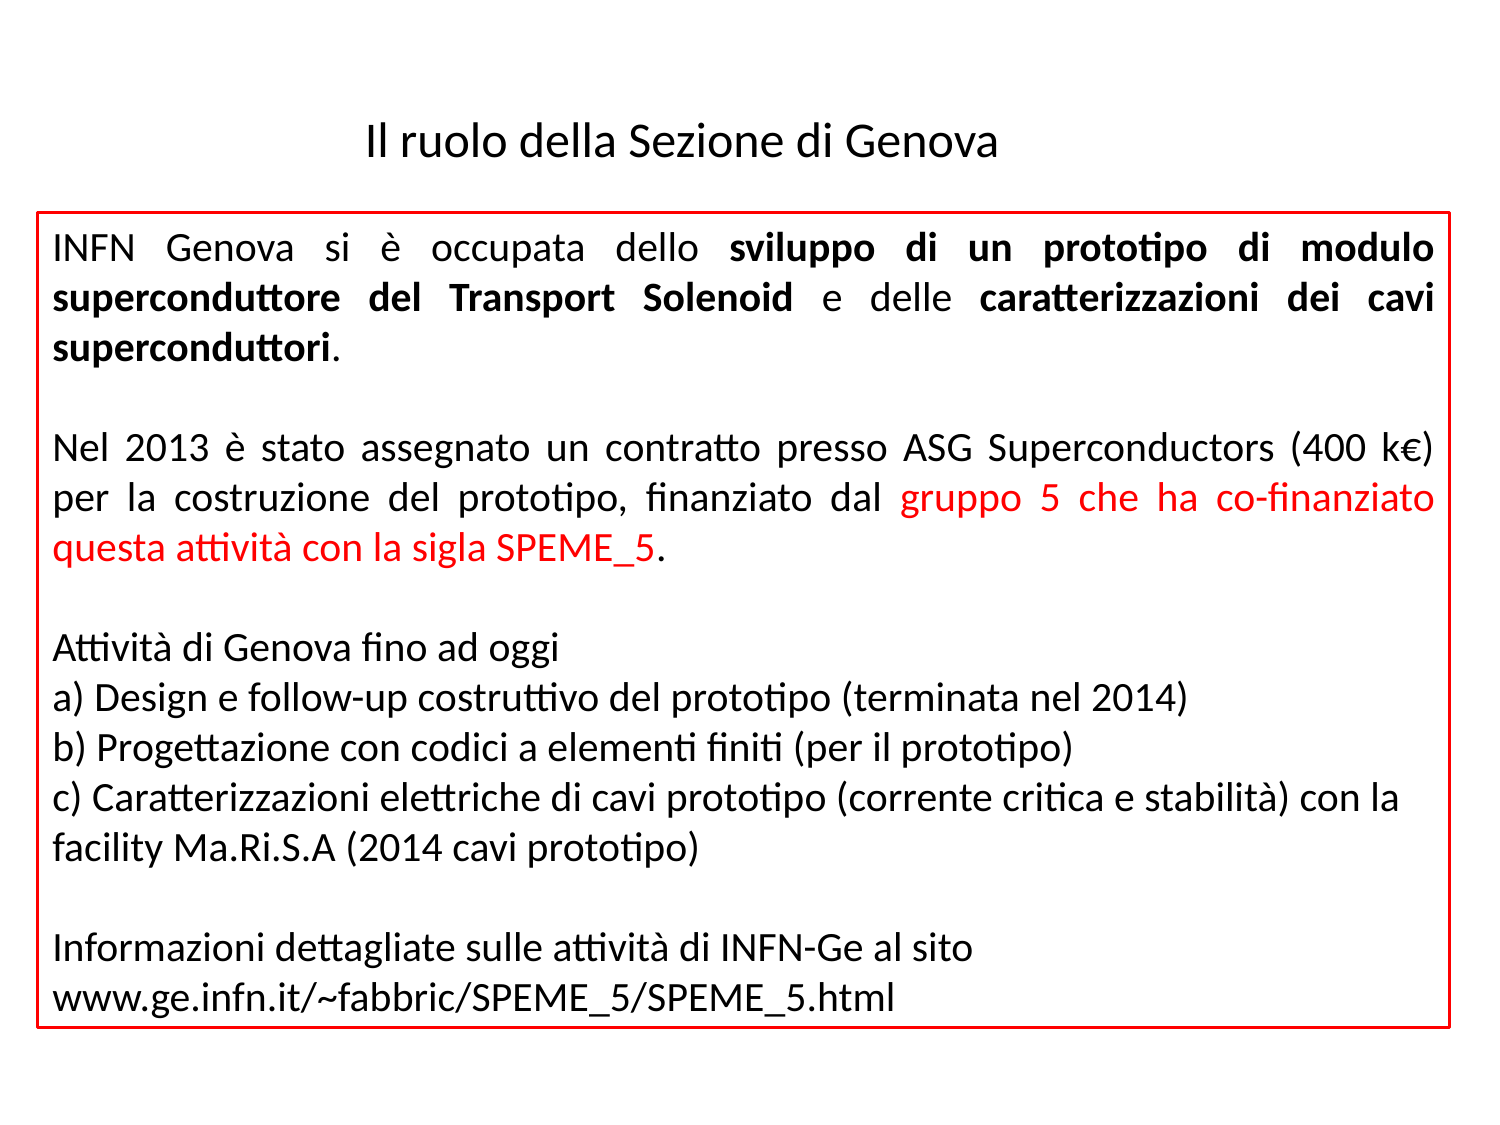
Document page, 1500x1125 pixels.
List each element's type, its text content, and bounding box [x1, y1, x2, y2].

text_box INFN Genova si è occupata dello sviluppo di un prototipo di modulo superconduttore del Transport Solenoid e delle caratterizzazioni dei cavi superconduttori. Nel 2013 è stato assegnato un contratto presso ASG Superconductors (400 k€) per la costruzione del prototipo, finanziato dal gruppo 5 che ha co-finanziato questa attività con la sigla SPEME_5. Attività di Genova fino ad oggi a) Design e follow-up costruttivo del prototipo (terminata nel 2014) b) Progettazione con codici a elementi finiti (per il prototipo) c) Caratterizzazioni elettriche di cavi prototipo (corrente critica e stabilità) con la facility Ma.Ri.S.A (2014 cavi prototipo) Informazioni dettagliate sulle attività di INFN-Ge al sito www.ge.infn.it/~fabbric/SPEME_5/SPEME_5.html [37, 212, 1450, 1028]
text_box Il ruolo della Sezione di Genova [350, 99, 1150, 175]
